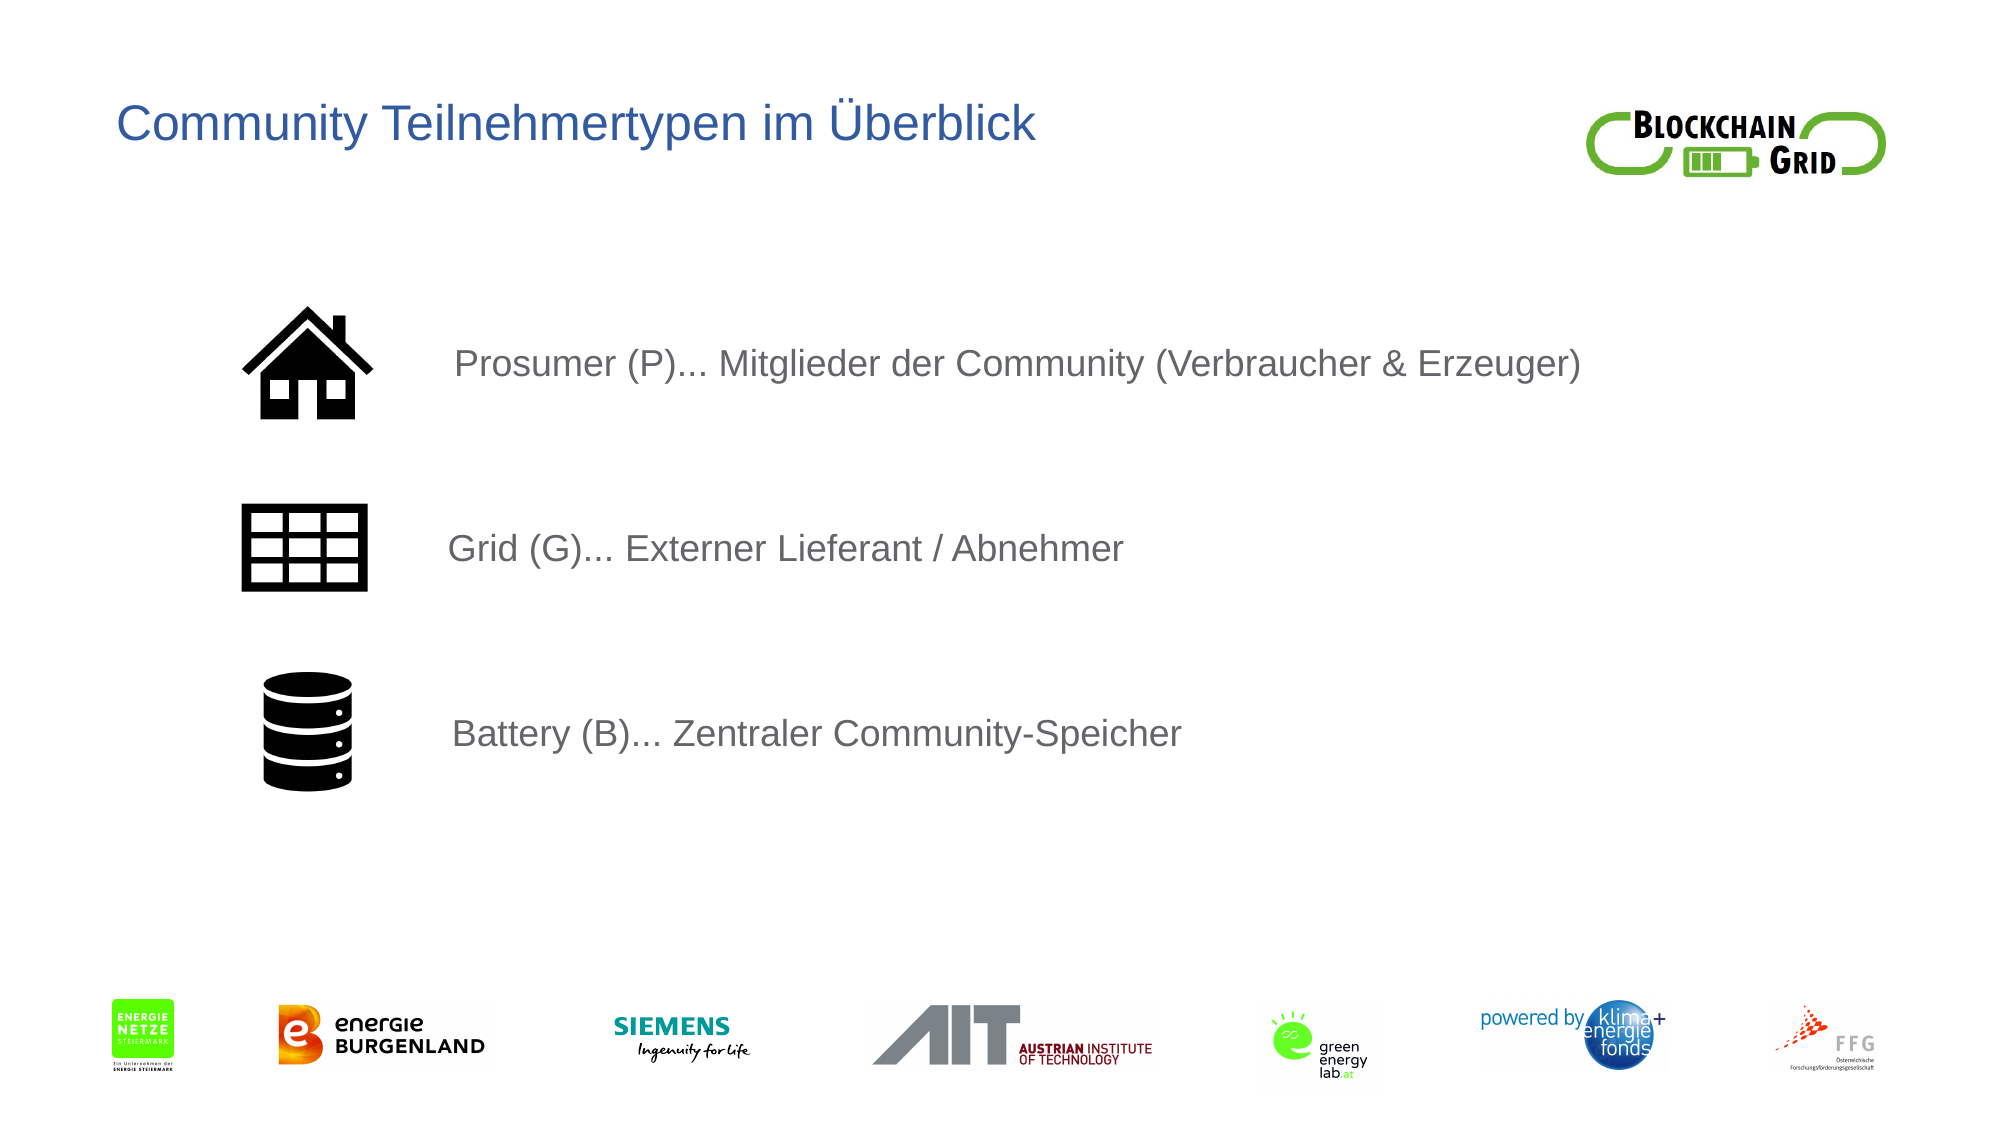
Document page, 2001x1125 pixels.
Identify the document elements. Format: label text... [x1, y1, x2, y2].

title Community Teilnehmertypen im Überblick [115, 89, 1883, 206]
picture [1586, 85, 1886, 209]
picture [112, 999, 174, 1071]
text_box Battery (B)... Zentraler Community-Speicher [437, 701, 1198, 762]
picture [275, 999, 495, 1071]
picture [231, 656, 383, 808]
picture [1260, 999, 1379, 1094]
text_box Prosumer (P)... Mitglieder der Community (Verbraucher & Erzeuger) [439, 332, 1598, 392]
picture [1769, 999, 1880, 1071]
picture [1480, 999, 1667, 1071]
picture [866, 999, 1158, 1071]
picture [229, 471, 380, 623]
picture [231, 287, 383, 438]
text_box Grid (G)... Externer Lieferant / Abnehmer [432, 516, 1644, 622]
